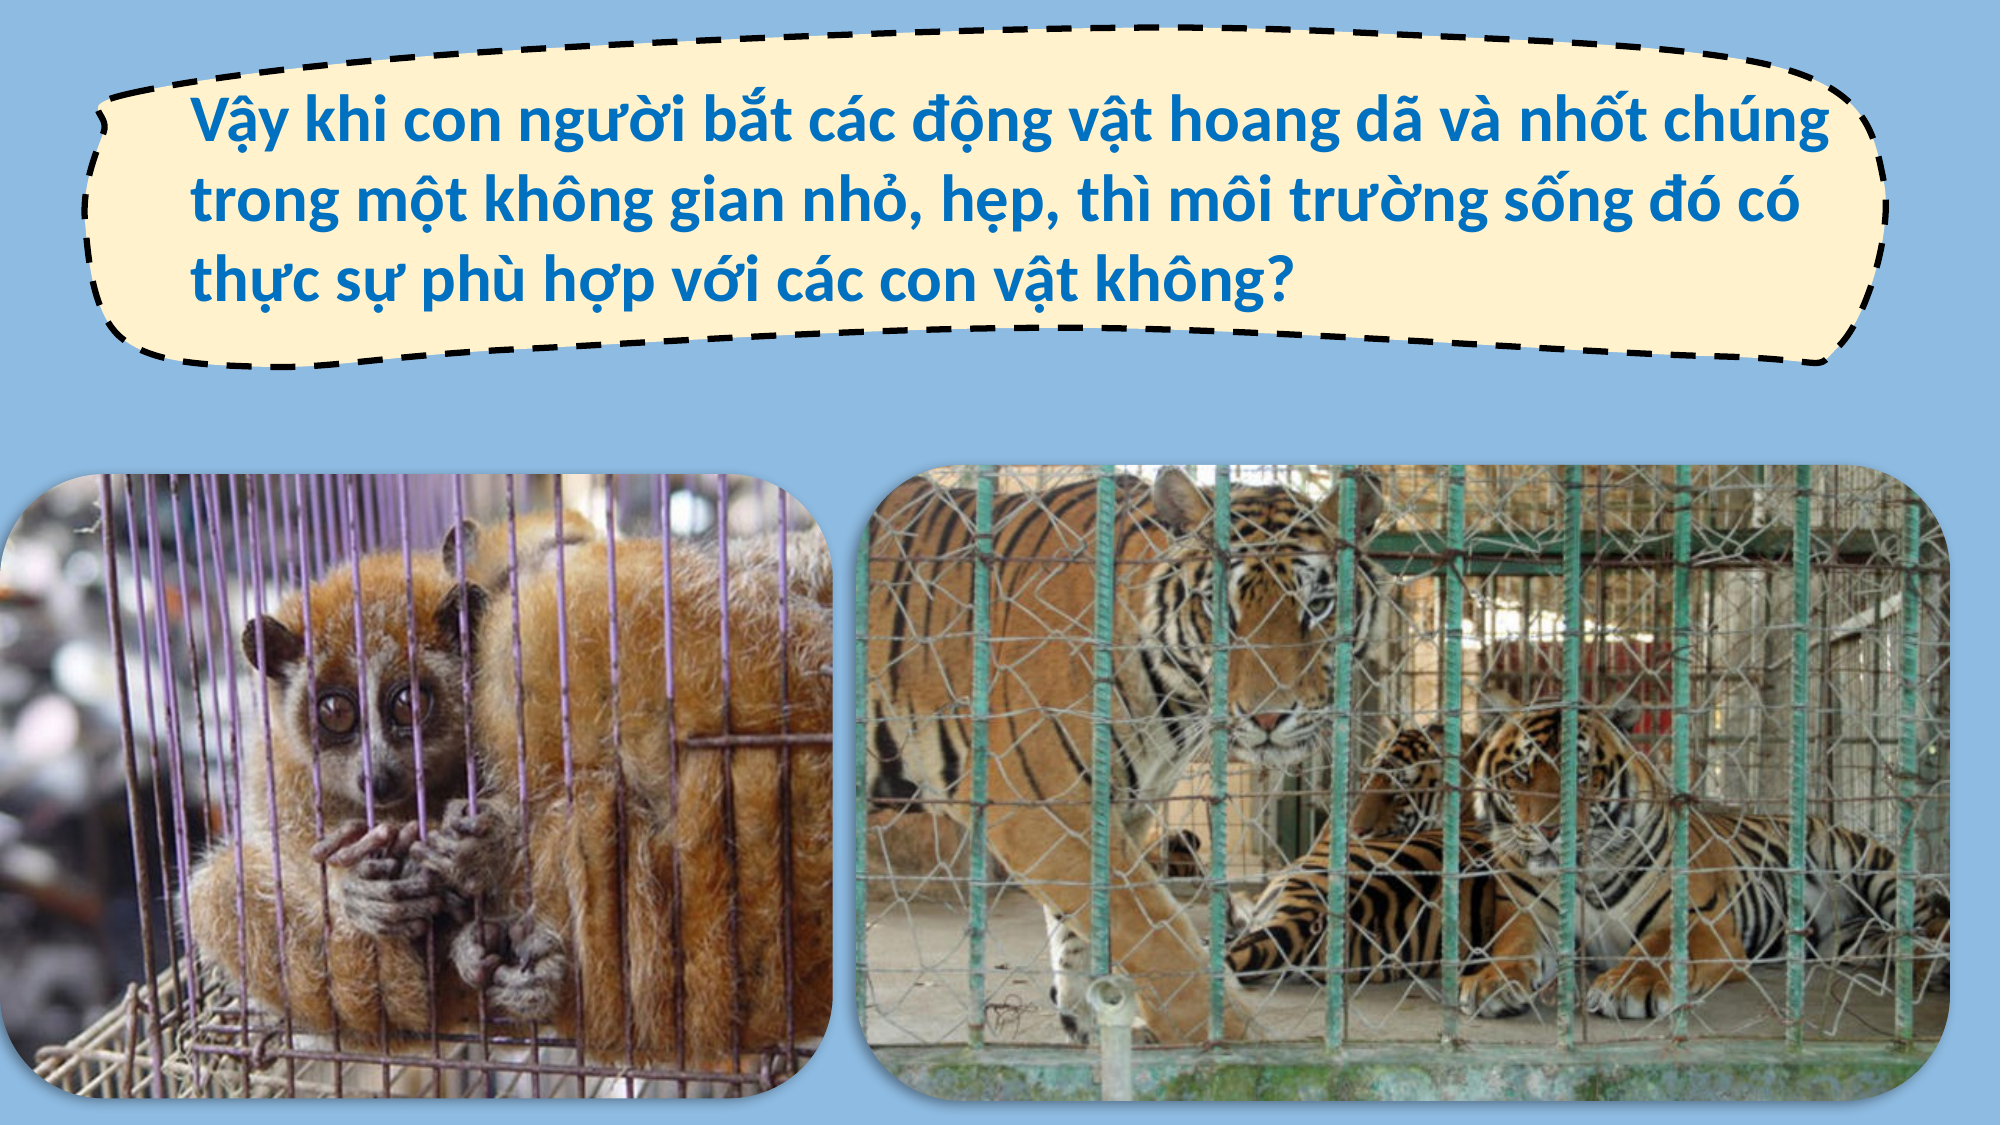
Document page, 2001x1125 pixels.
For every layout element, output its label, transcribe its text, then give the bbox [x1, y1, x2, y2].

picture [856, 464, 1950, 1101]
text_box [1857, 108, 1887, 320]
text_box [301, 26, 1782, 67]
picture [0, 474, 833, 1099]
text_box Vậy khi con người bắt các động vật hoang dã và nhốt chúng trong một không gian nhỏ, hẹp, thì môi trường sống đó có thực sự phù hợp với các con vật không? [175, 67, 1857, 322]
text_box [83, 83, 1857, 369]
